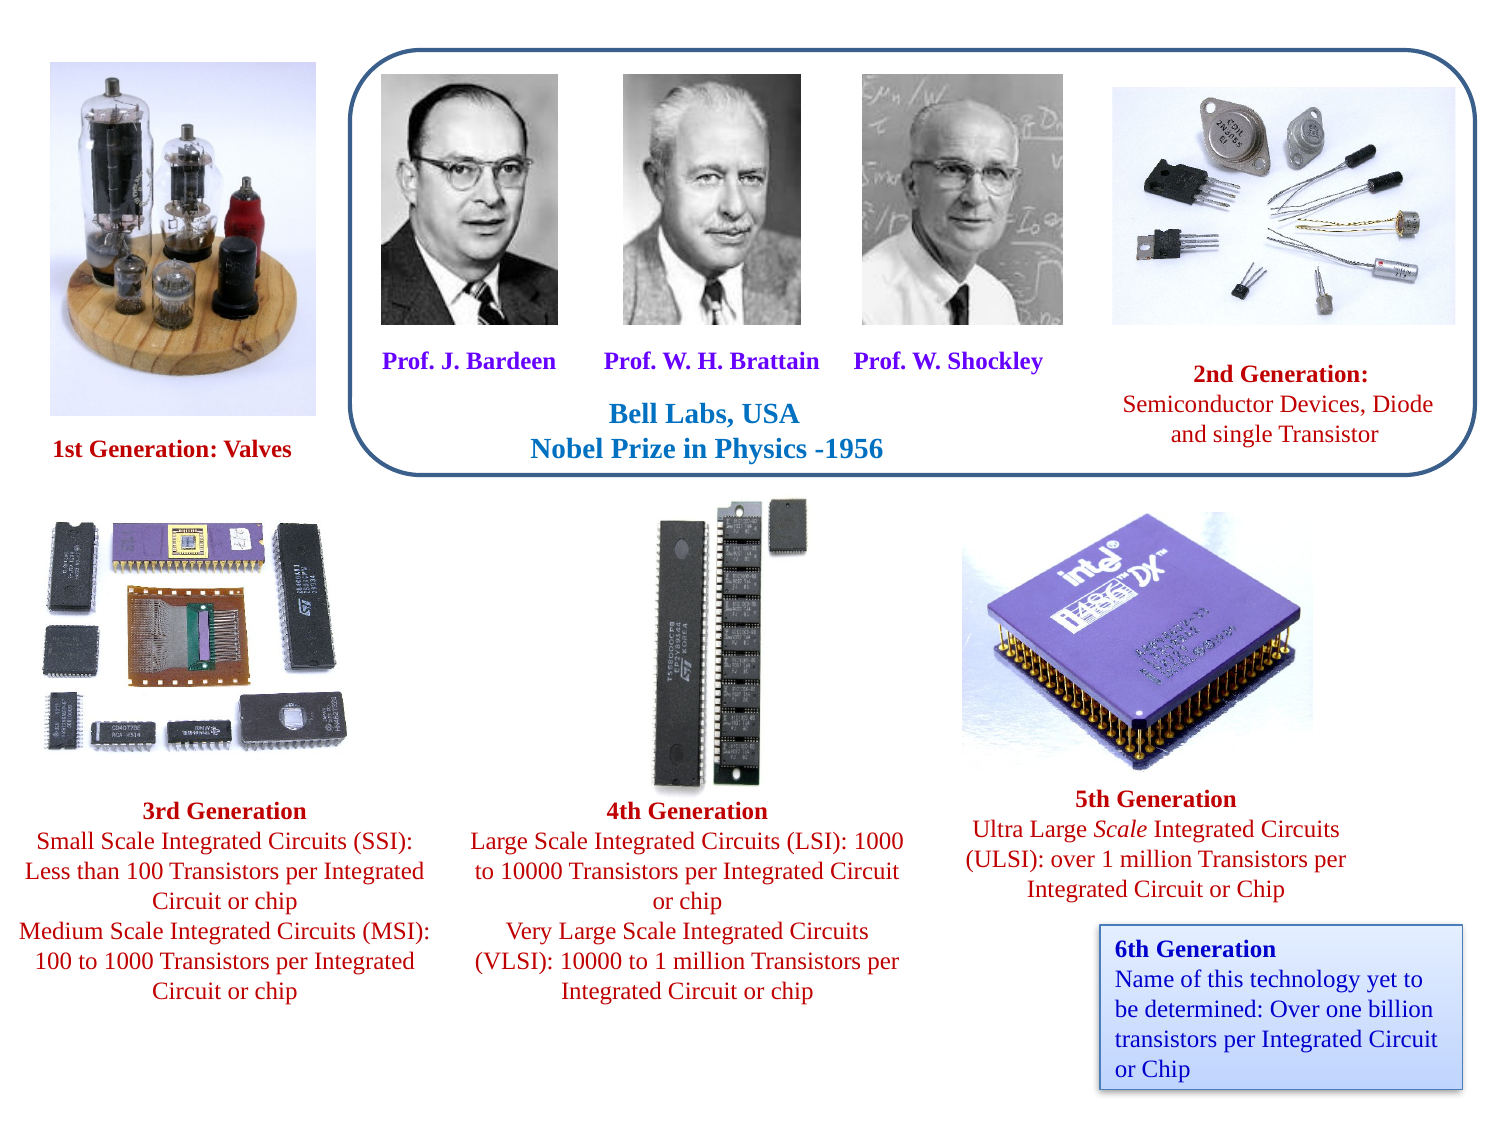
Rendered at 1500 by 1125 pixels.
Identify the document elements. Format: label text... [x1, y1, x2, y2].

picture [962, 512, 1313, 776]
text_box Prof. J. Bardeen [367, 337, 572, 383]
text_box Prof. W. H. Brattain [588, 337, 835, 383]
picture [1112, 87, 1456, 326]
picture [862, 74, 1063, 326]
picture [49, 62, 316, 417]
picture [380, 74, 558, 326]
text_box [347, 47, 1478, 478]
text_box Bell Labs, USA Nobel Prize in Physics -1956 [515, 387, 899, 473]
picture [12, 510, 363, 774]
text_box Prof. W. Shockley [838, 337, 1059, 383]
text_box 1st Generation: Valves [37, 425, 313, 470]
text_box 3rd Generation Small Scale Integrated Circuits (SSI): Less than 100 Transistors per Integrated Circuit or chip Medium Scale Integrated Circuits (MSI): 100 to 1000 Transistors per Integrated Circuit or chip [0, 787, 450, 1012]
text_box 6th Generation Name of this technology yet to be determined: Over one billion transistors per Integrated Circuit or Chip [1099, 924, 1463, 1090]
text_box 5th Generation Ultra Large Scale Integrated Circuits (ULSI): over 1 million Transistors per Integrated Circuit or Chip [937, 774, 1375, 910]
text_box 4th Generation Large Scale Integrated Circuits (LSI): 1000 to 10000 Transistors per Integrated Circuit or chip Very Large Scale Integrated Circuits (VLSI): 10000 to 1 million Transistors per Integrated Circuit or chip [450, 787, 925, 1012]
text_box 2nd Generation: Semiconductor Devices, Diode and single Transistor [1087, 350, 1475, 455]
picture [649, 487, 813, 801]
picture [623, 74, 801, 326]
